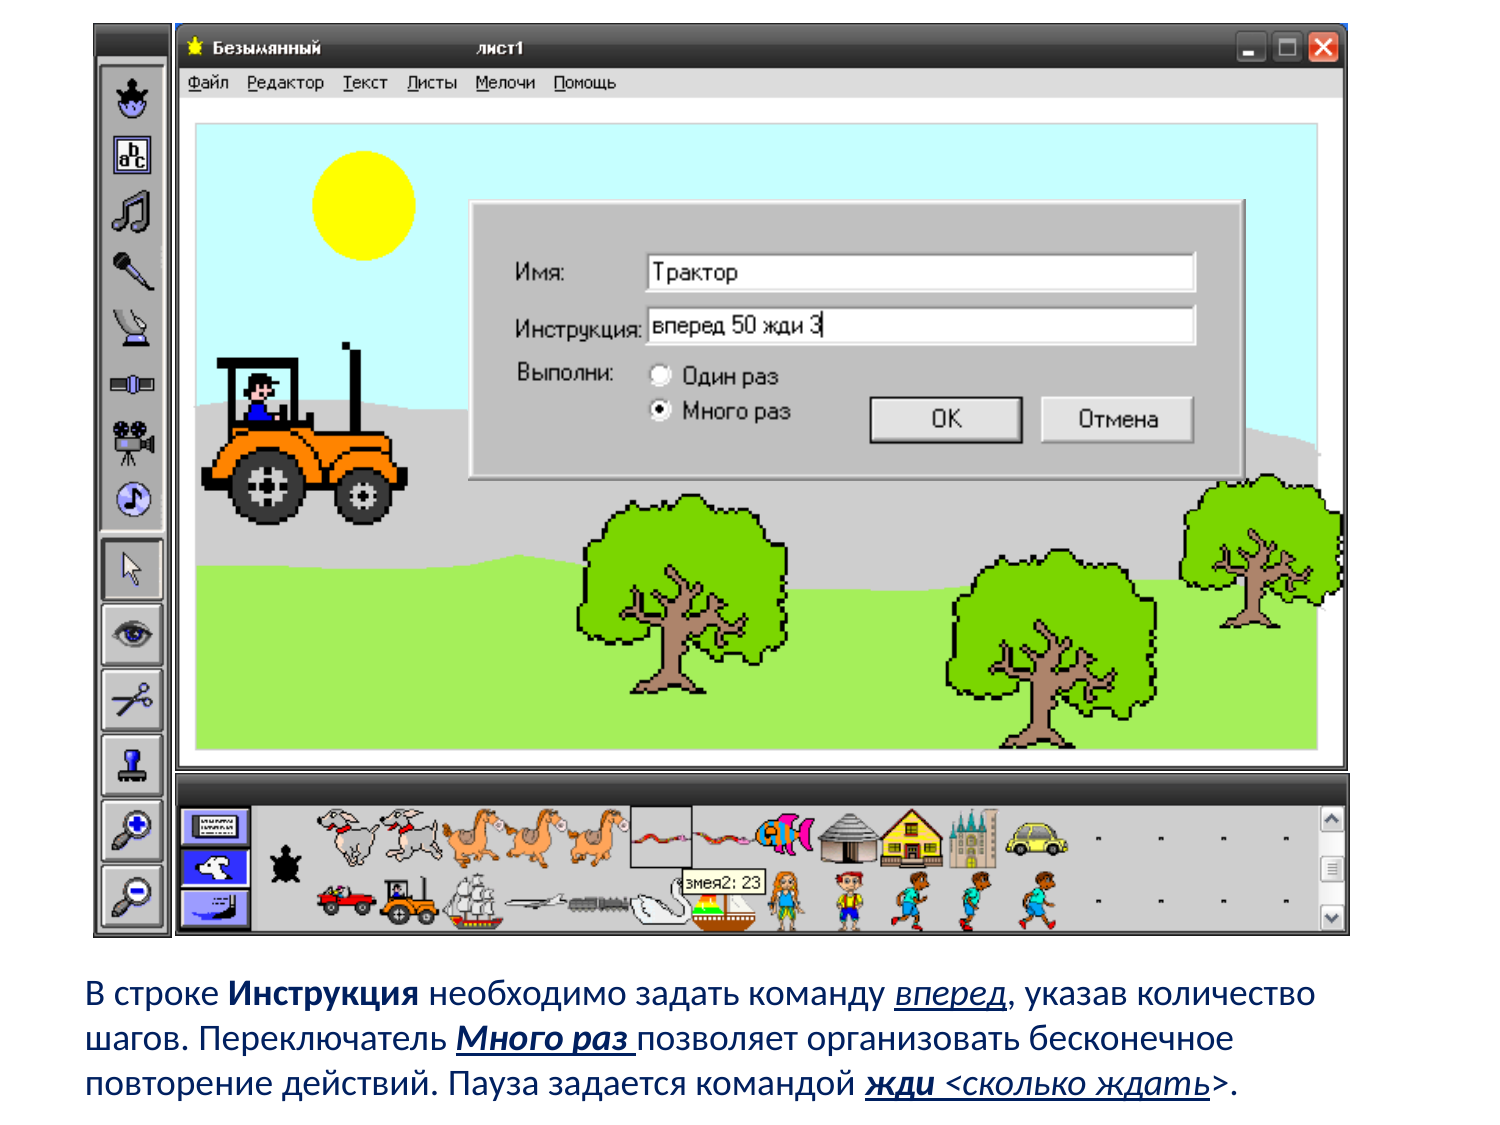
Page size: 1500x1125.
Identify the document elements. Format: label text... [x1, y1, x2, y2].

picture [175, 773, 1350, 937]
picture [175, 23, 1348, 771]
text_box В строке Инструкция необходимо задать команду вперед, указав количество шагов. Переключатель Много раз позволяет организовать бесконечное повторение действий. Пауза задается командой жди <сколько ждать>. [70, 960, 1348, 1111]
picture [93, 23, 173, 938]
